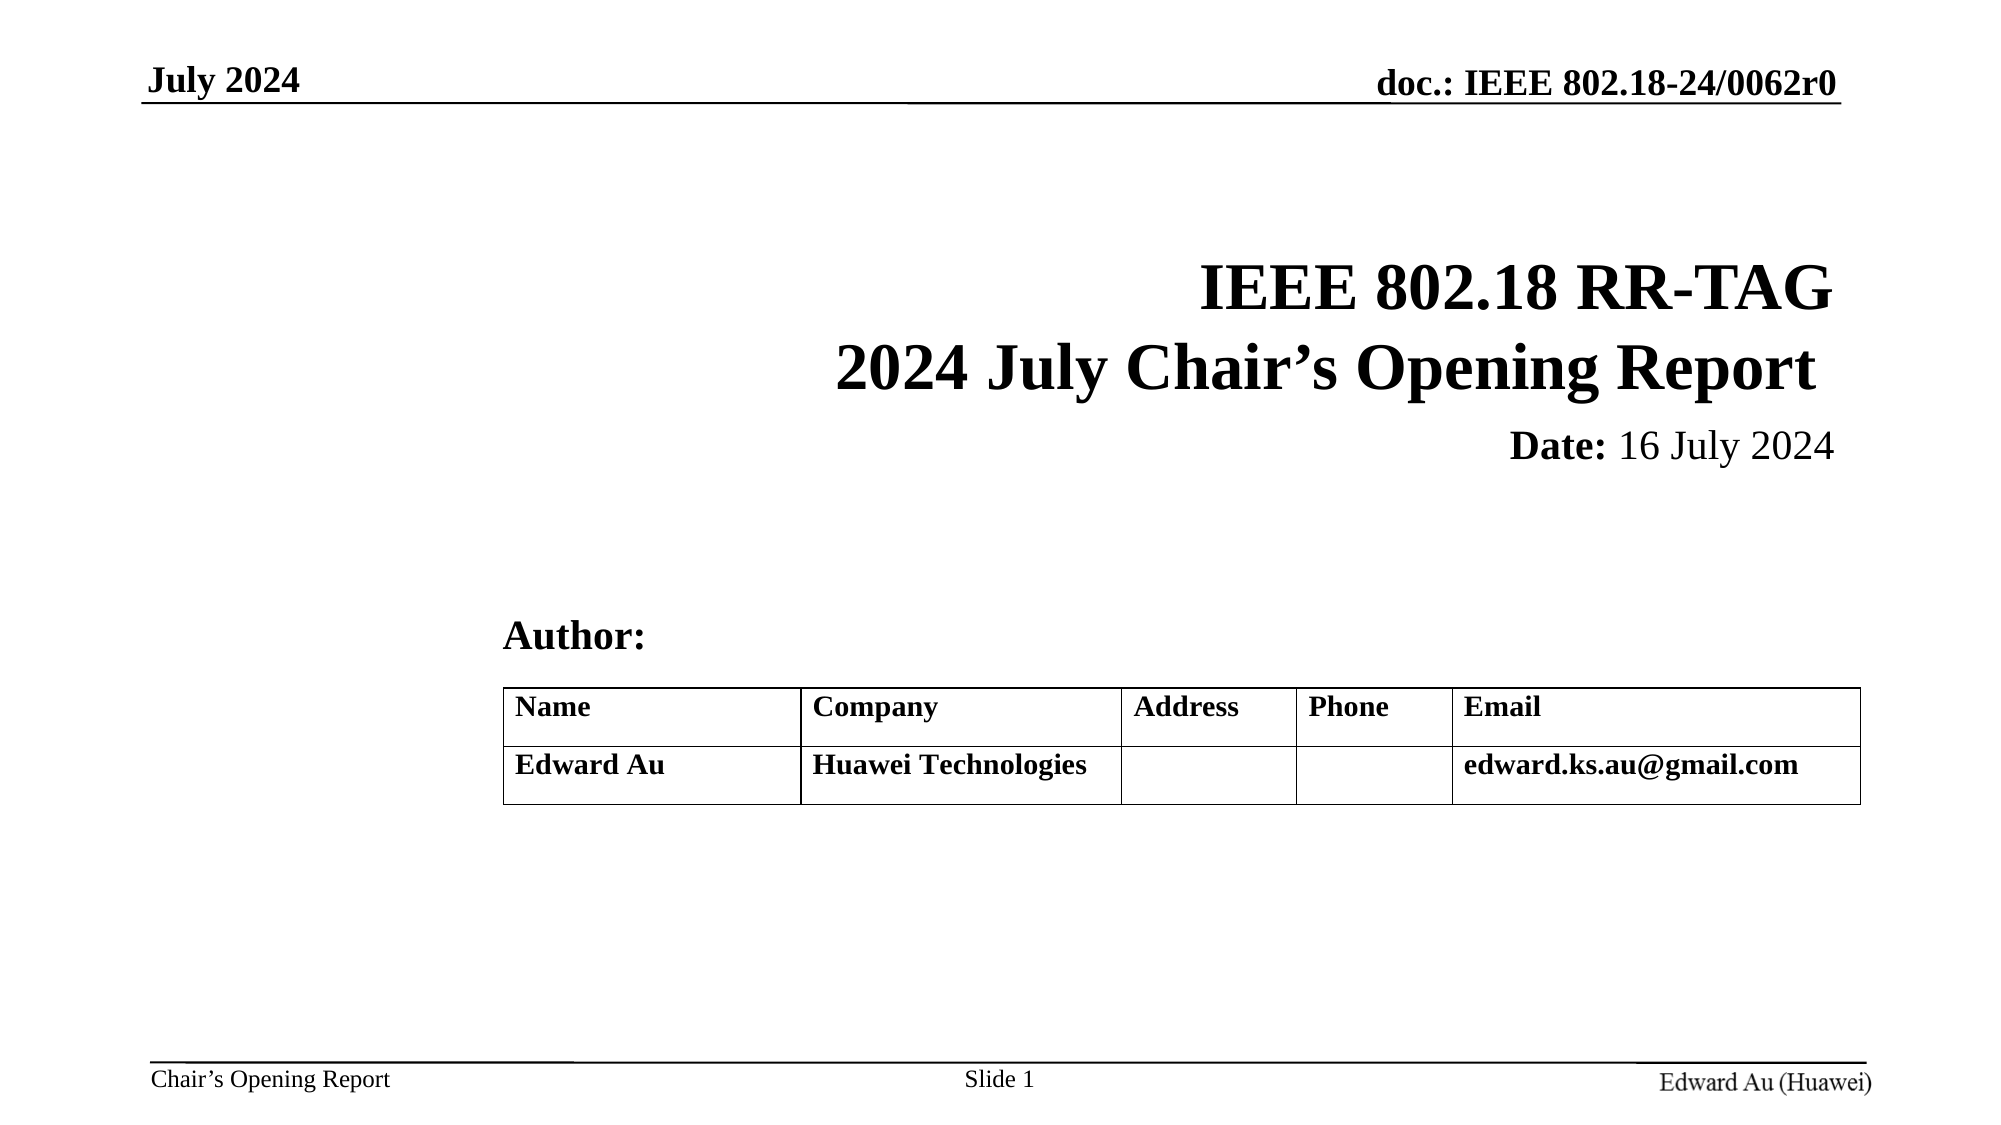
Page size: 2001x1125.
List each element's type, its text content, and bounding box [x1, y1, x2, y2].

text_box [487, 687, 1898, 1125]
list Date: 16 July 2024 [574, 410, 1851, 538]
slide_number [146, 54, 526, 101]
title IEEE 802.18 RR-TAG 2024 July Chair’s Opening Report [574, 235, 1851, 410]
text_box Author: [487, 599, 725, 663]
